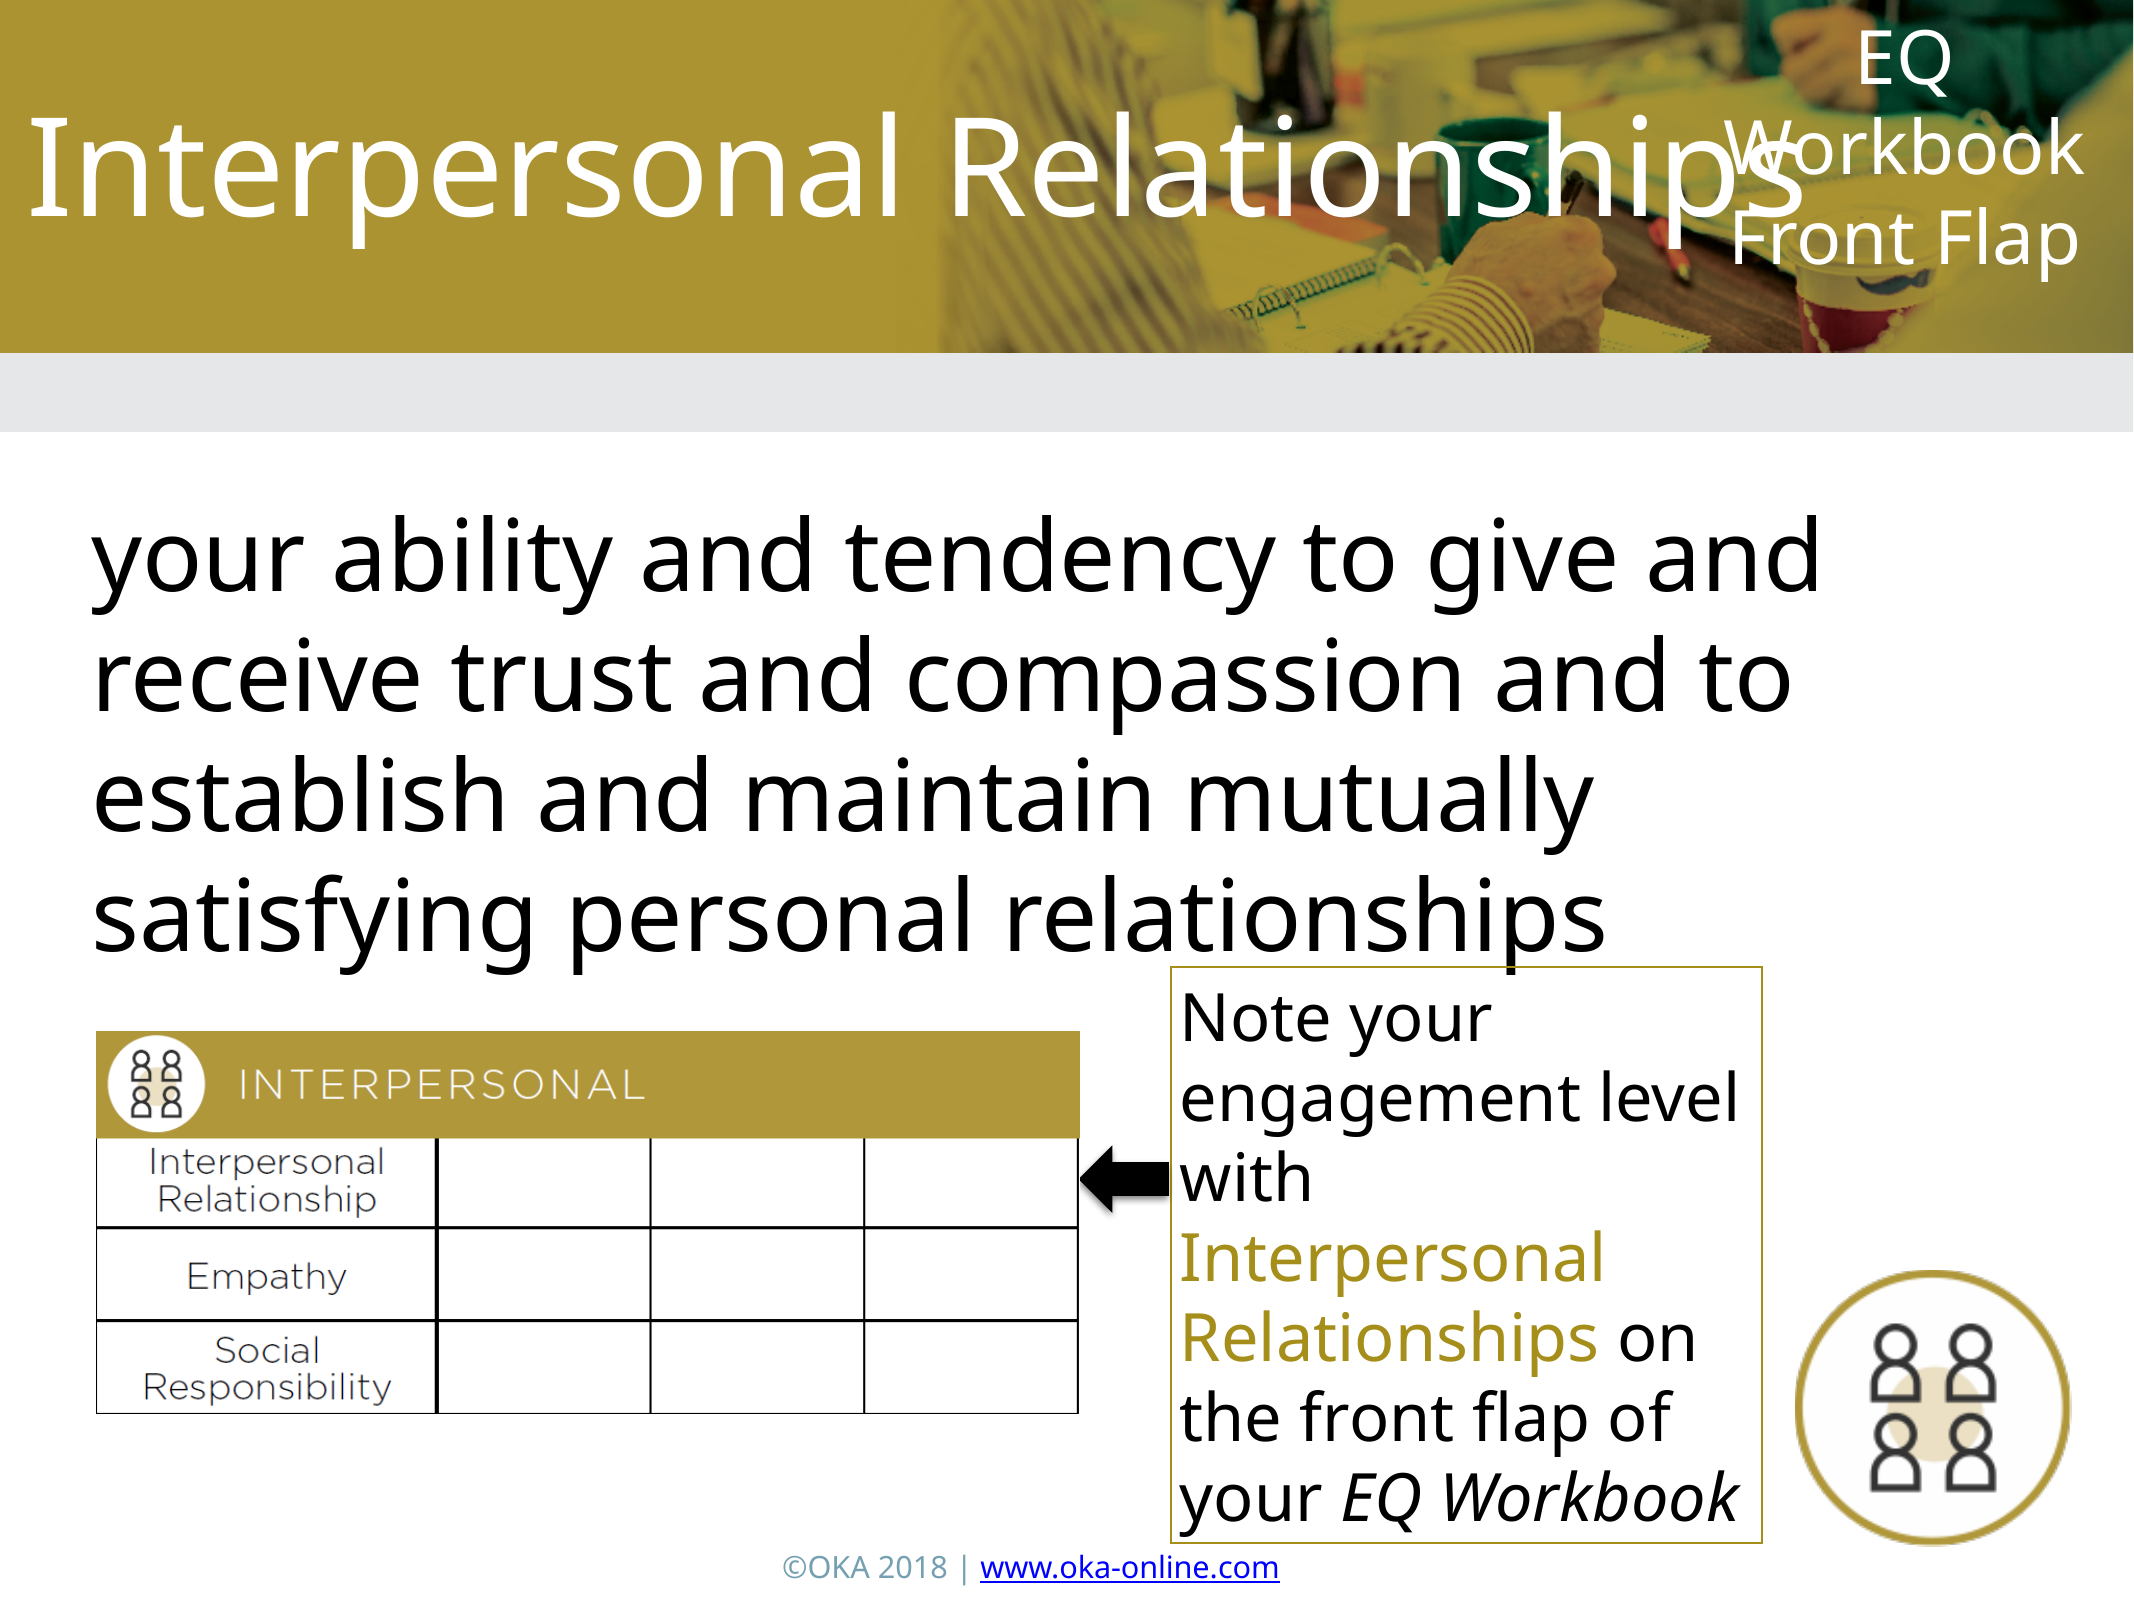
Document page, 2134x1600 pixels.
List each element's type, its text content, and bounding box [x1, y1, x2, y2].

text_box your ability and tendency to give and receive trust and compassion and to establish and maintain mutually satisfying personal relationships [83, 484, 2005, 1503]
picture [95, 1030, 1080, 1414]
text_box EQ Workbook Front Flap [1692, 1, 2117, 288]
text_box Interpersonal Relationships [18, 0, 2053, 361]
text_box Note your engagement level with Interpersonal Relationships on the front flap of your EQ Workbook [1171, 966, 1762, 1543]
text_box [1086, 1145, 1169, 1213]
picture [1795, 1270, 2072, 1547]
picture [0, 0, 2134, 432]
